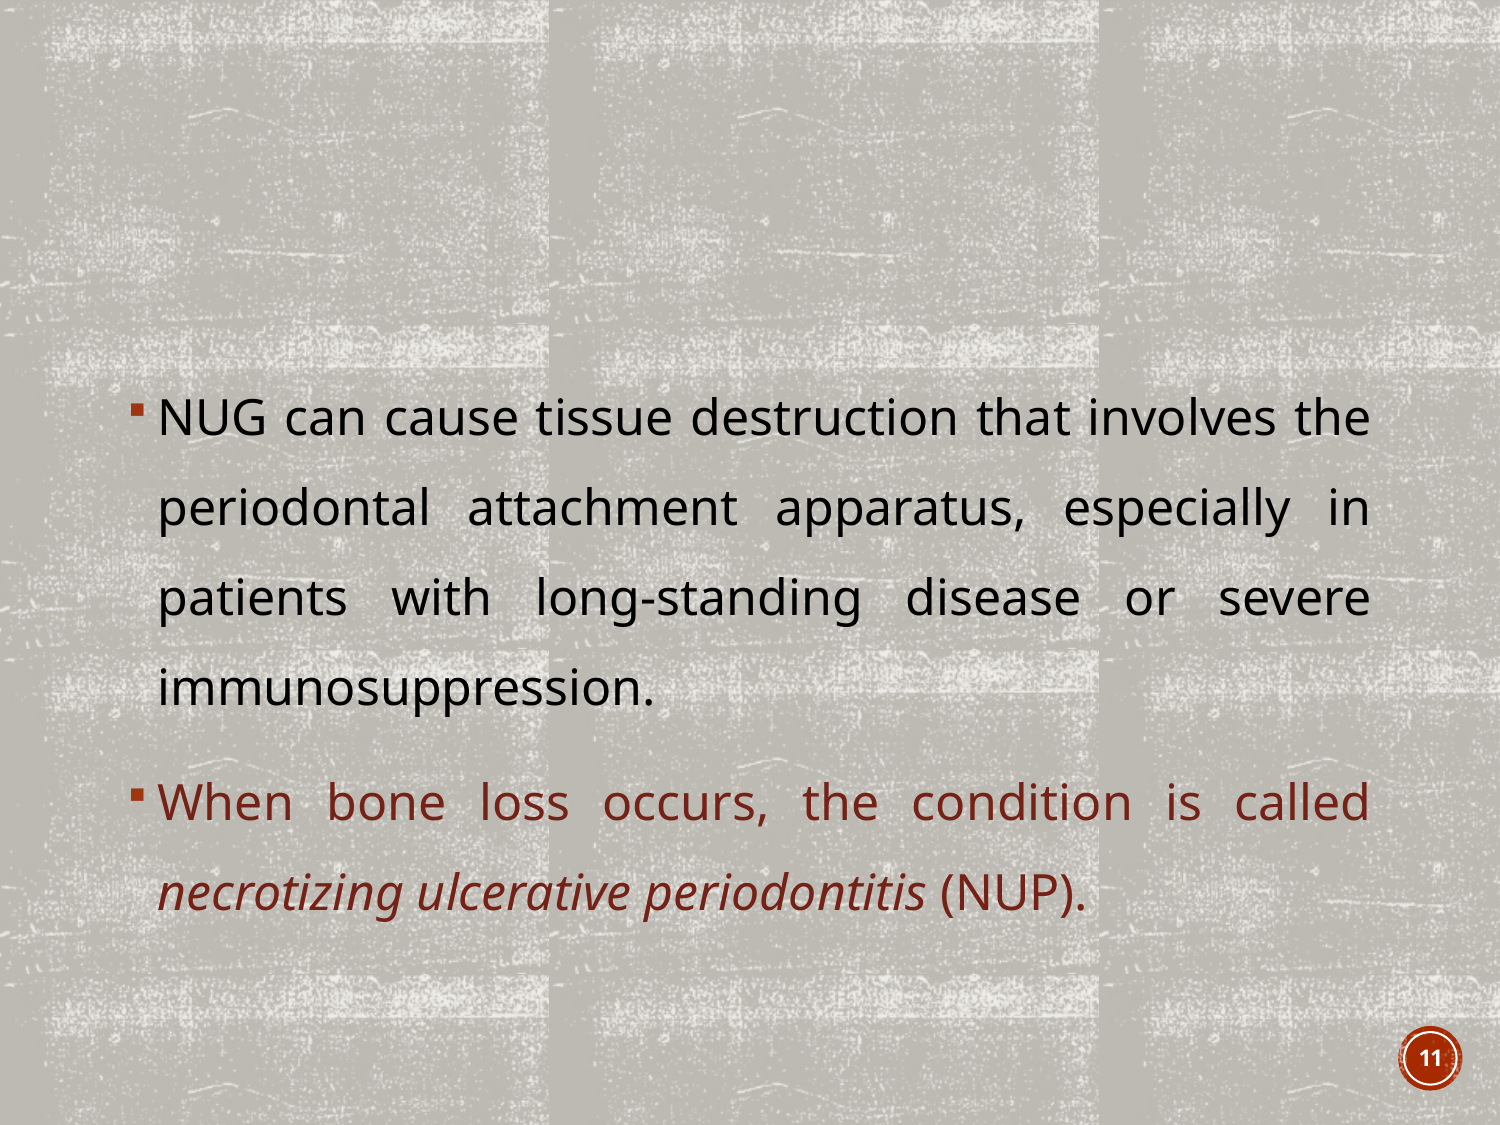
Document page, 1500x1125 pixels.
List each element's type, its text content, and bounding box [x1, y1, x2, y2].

slide_number 11 [1391, 1028, 1471, 1089]
list NUG can cause tissue destruction that involves the periodontal attachment apparatus, especially in patients with long-standing disease or severe immunosuppression. When bone loss occurs, the condition is called necrotizing ulcerative periodontitis (NUP). [112, 348, 1388, 1013]
